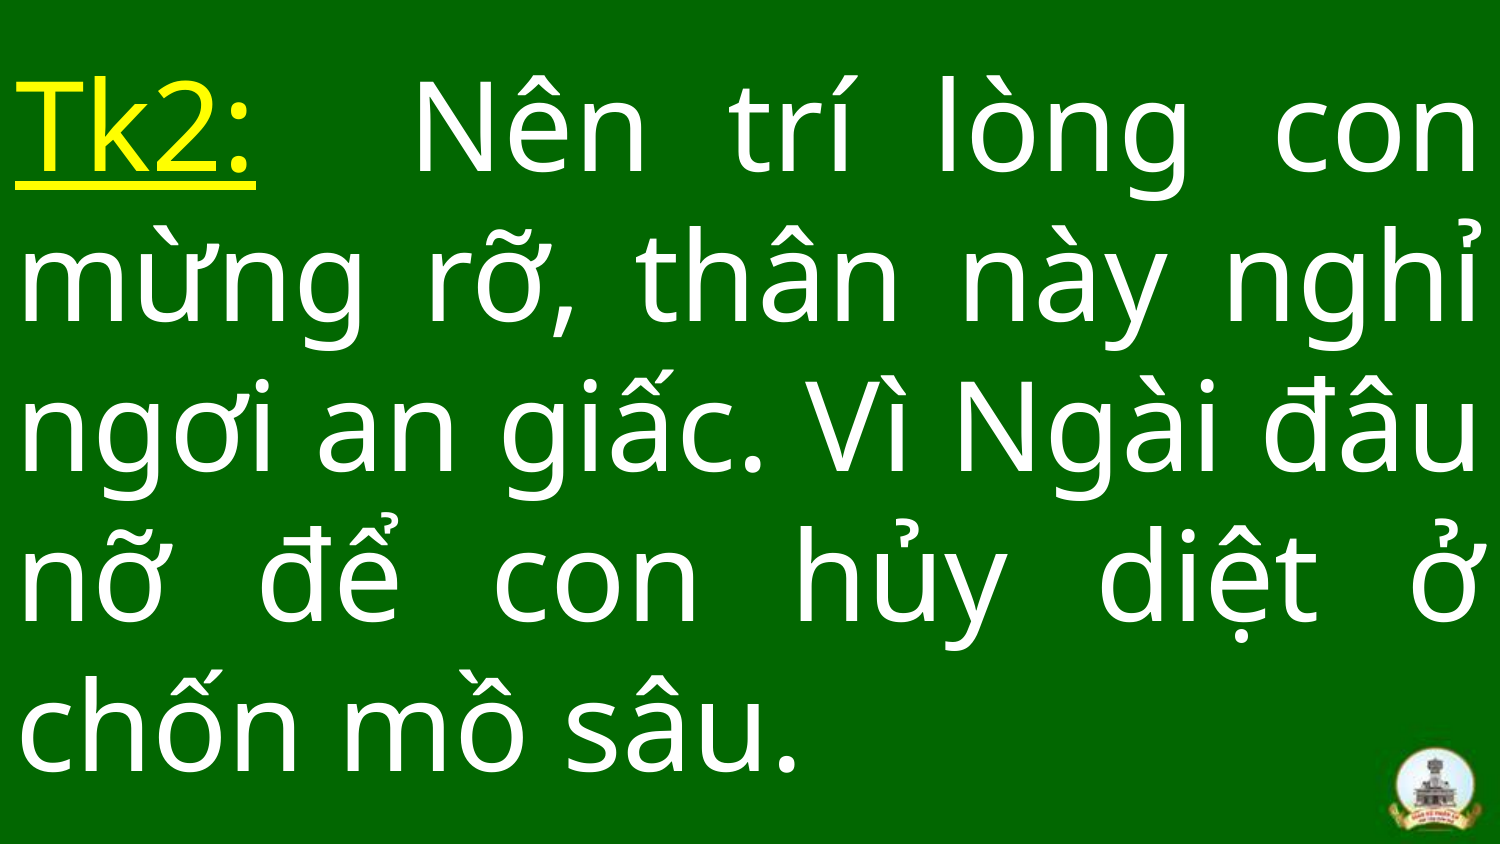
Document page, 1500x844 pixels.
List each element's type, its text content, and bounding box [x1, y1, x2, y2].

title Tk2: Nên trí lòng con mừng rỡ, thân này nghỉ ngơi an giấc. Vì Ngài đâu nỡ để con hủy diệt ở chốn mồ sâu. [0, 0, 1500, 844]
